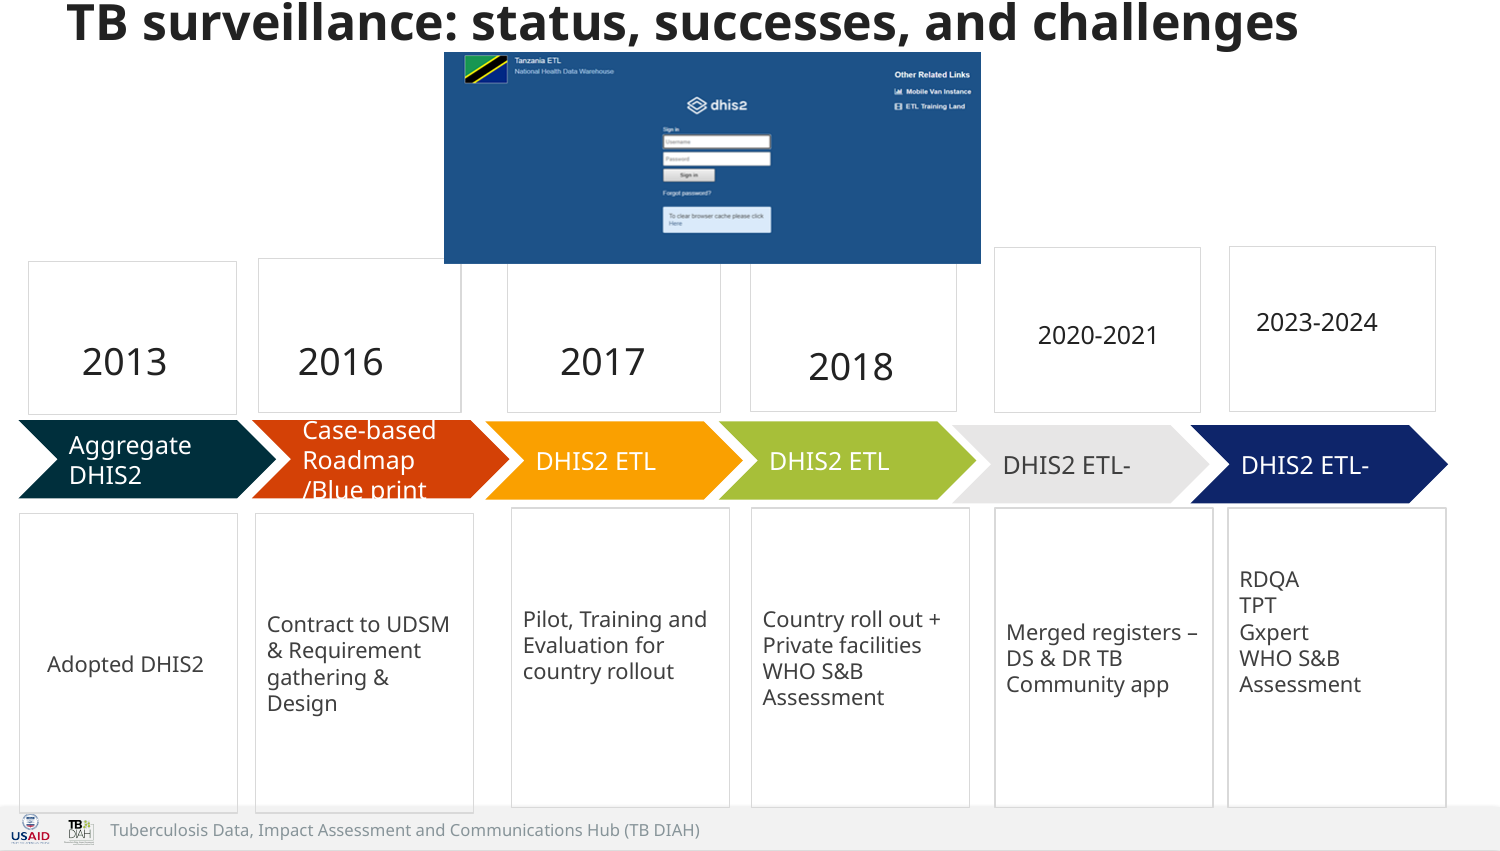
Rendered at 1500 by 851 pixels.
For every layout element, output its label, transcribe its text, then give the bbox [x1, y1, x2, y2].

text_box [257, 256, 463, 414]
text_box [27, 260, 238, 416]
text_box Aggregate DHIS2 [16, 417, 279, 501]
text_box 2016 [283, 330, 447, 391]
text_box DHIS2 ETL [716, 419, 979, 502]
text_box [506, 271, 722, 415]
text_box TB surveillance: status, successes, and challenges [52, 0, 1489, 59]
picture [3, 805, 58, 851]
text_box Contract to UDSM & Requirement gathering & Design [253, 512, 476, 815]
text_box [748, 271, 958, 413]
text_box 2023-2024 [1241, 298, 1433, 344]
text_box 2013 [67, 330, 212, 391]
text_box DHIS2 ETL [483, 419, 746, 502]
text_box 2017 [545, 330, 709, 391]
text_box RDQA TPT Gxpert WHO S&B Assessment [1226, 506, 1448, 809]
text_box Adopted DHIS2 [17, 512, 240, 815]
text_box Case-based Roadmap /Blue print [249, 417, 512, 501]
text_box 2018 [793, 335, 949, 395]
text_box Country roll out + Private facilities WHO S&B Assessment [749, 506, 971, 809]
text_box 2020-2021 [1023, 311, 1177, 357]
text_box DHIS2 ETL- [950, 423, 1212, 506]
text_box Merged registers – DS & DR TB Community app [993, 506, 1215, 809]
text_box Pilot, Training and Evaluation for country rollout [510, 506, 732, 809]
text_box [993, 245, 1203, 414]
picture [64, 820, 94, 845]
text_box [1227, 245, 1437, 413]
text_box DHIS2 ETL- [1188, 423, 1451, 506]
picture [444, 52, 981, 264]
